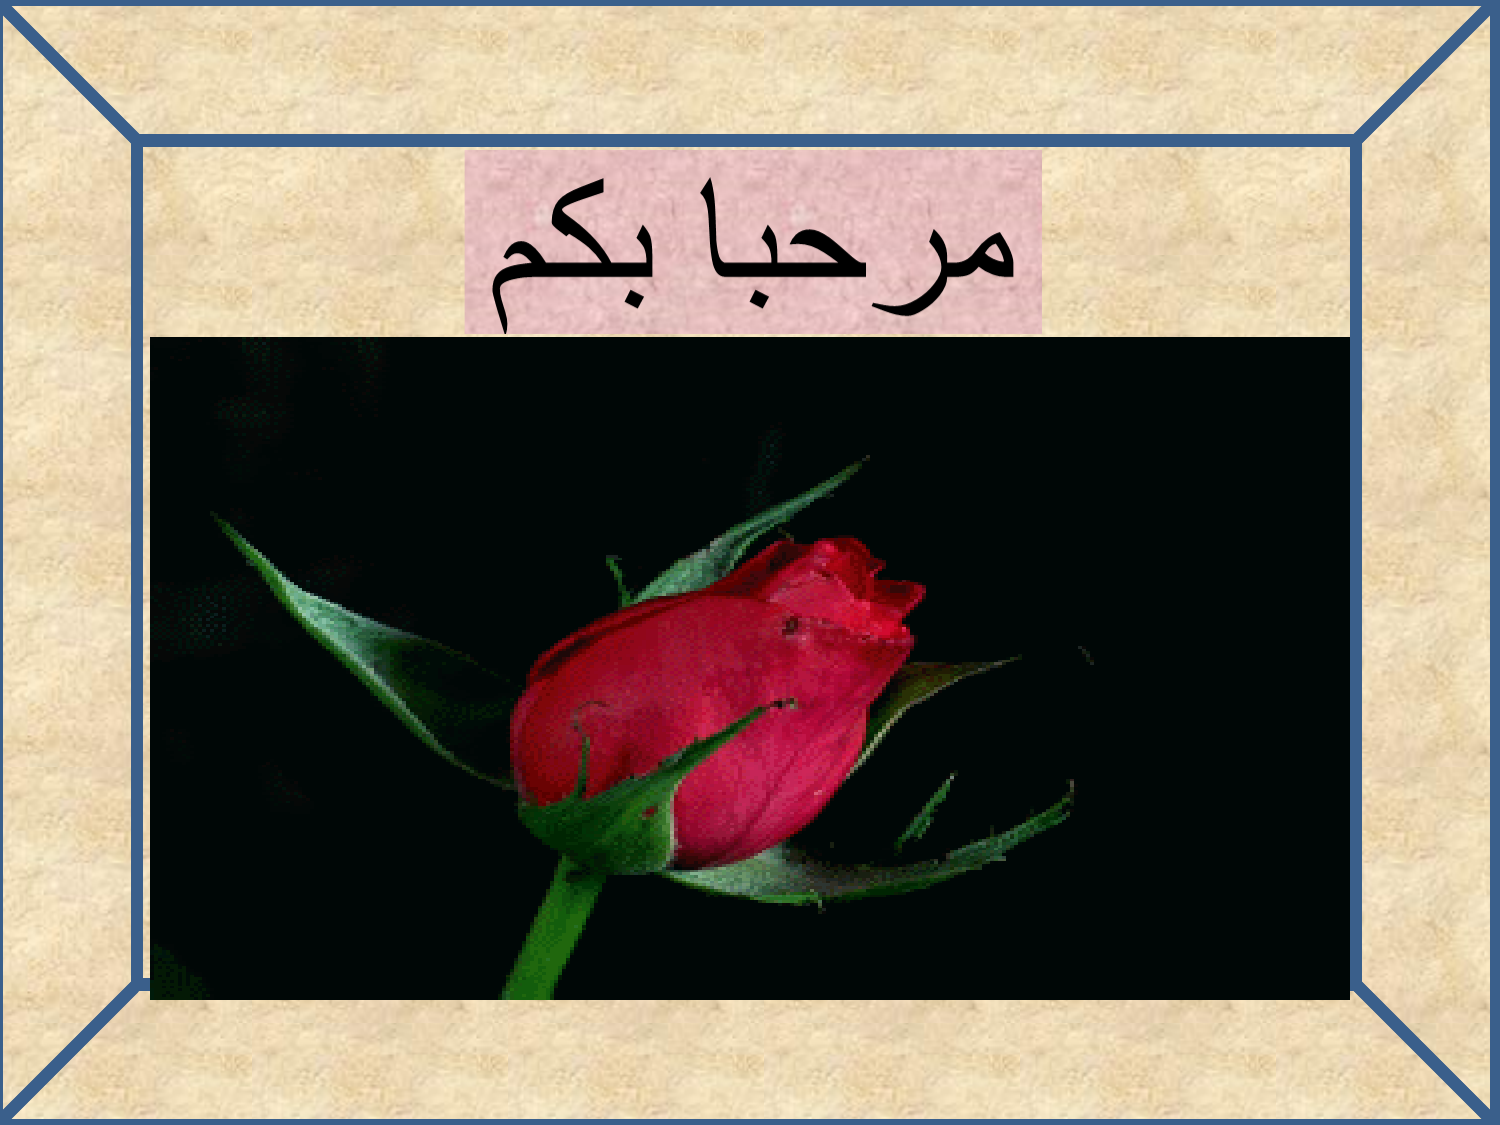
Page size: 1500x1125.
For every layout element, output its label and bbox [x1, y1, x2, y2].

picture [149, 337, 1351, 1001]
text_box [0, 0, 1499, 1125]
picture [464, 149, 1051, 335]
